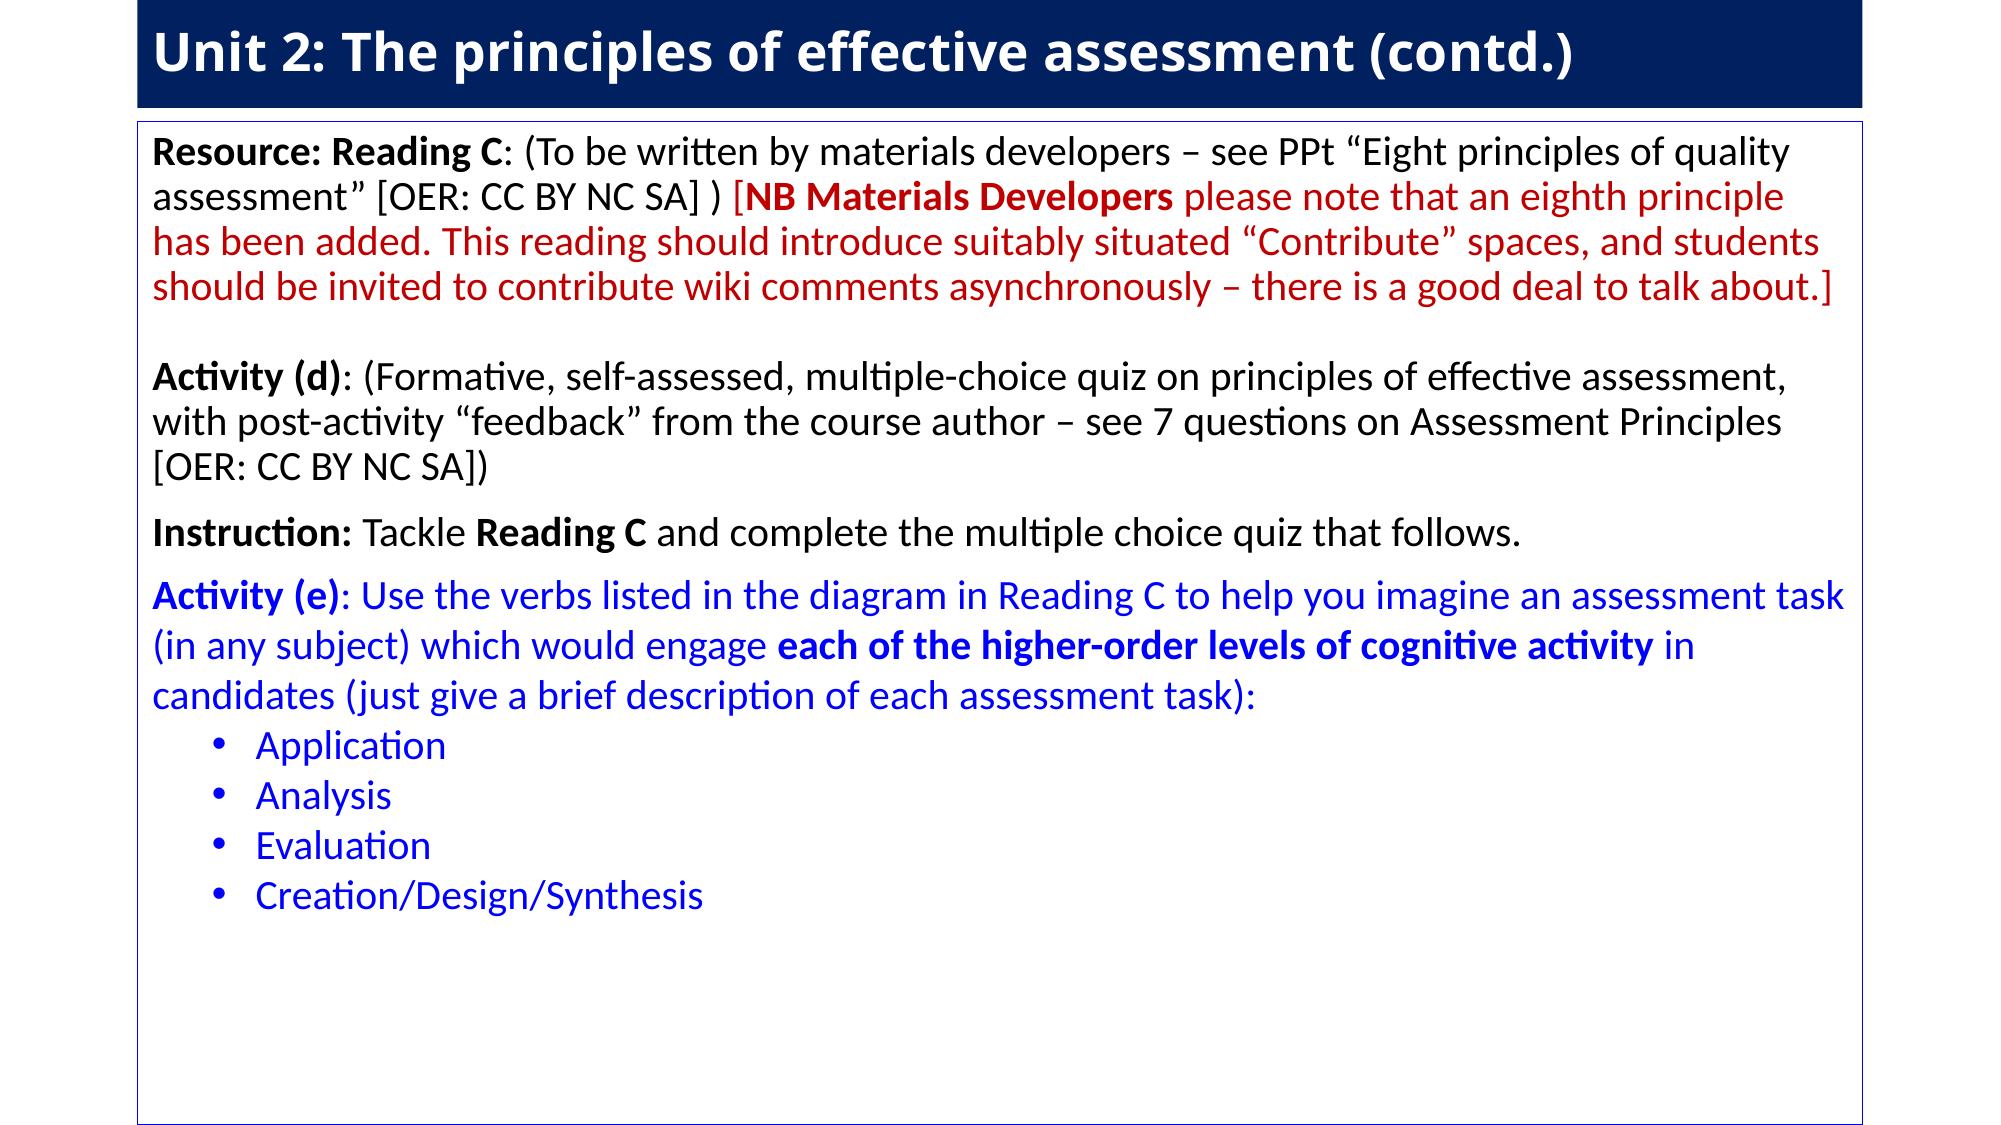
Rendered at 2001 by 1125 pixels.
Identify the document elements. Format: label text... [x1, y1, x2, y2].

title Unit 2: The principles of effective assessment (contd.) [137, 0, 1863, 108]
list Resource: Reading C: (To be written by materials developers – see PPt “Eight principles of quality assessment” [OER: CC BY NC SA] ) [NB Materials Developers please note that an eighth principle has been added. This reading should introduce suitably situated “Contribute” spaces, and students should be invited to contribute wiki comments asynchronously – there is a good deal to talk about.] Activity (d): (Formative, self-assessed, multiple-choice quiz on principles of effective assessment, with post-activity “feedback” from the course author – see 7 questions on Assessment Principles [OER: CC BY NC SA]) Instruction: Tackle Reading C and complete the multiple choice quiz that follows. Activity (e): Use the verbs listed in the diagram in Reading C to help you imagine an assessment task (in any subject) which would engage each of the higher-order levels of cognitive activity in candidates (just give a brief description of each assessment task): Application Analysis Evaluation Creation/Design/Synthesis [137, 121, 1863, 1125]
